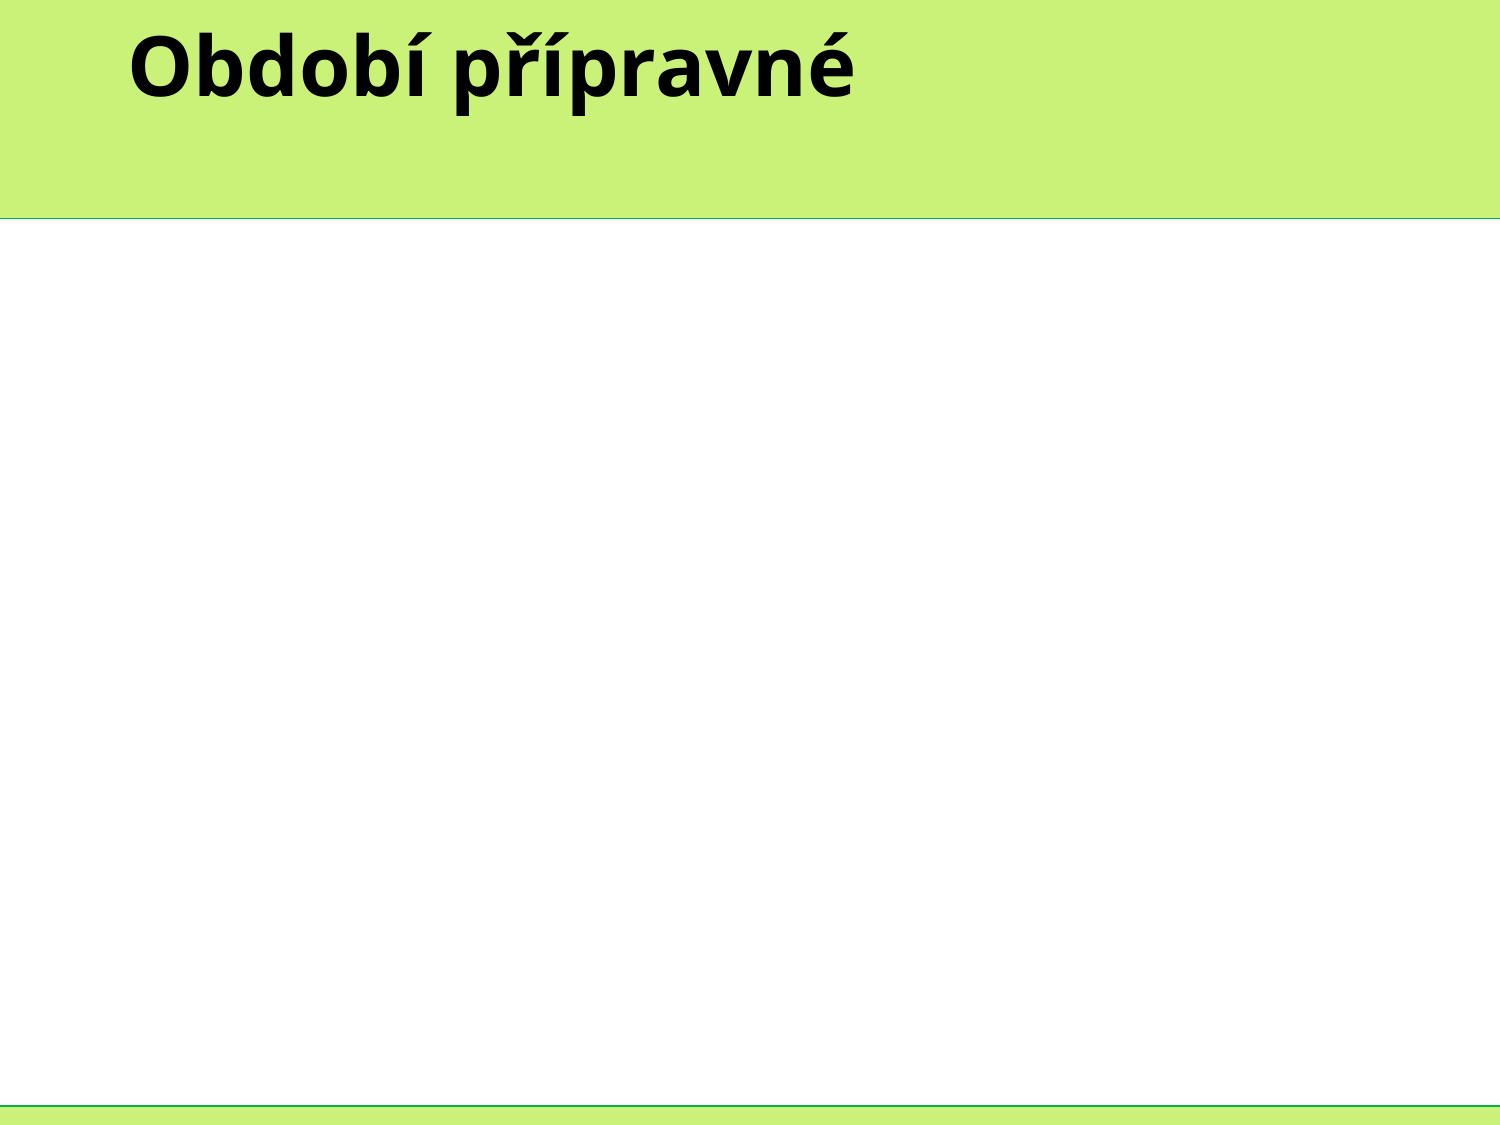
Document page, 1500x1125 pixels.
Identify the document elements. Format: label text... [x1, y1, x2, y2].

title Období přípravné [112, 1, 1388, 126]
